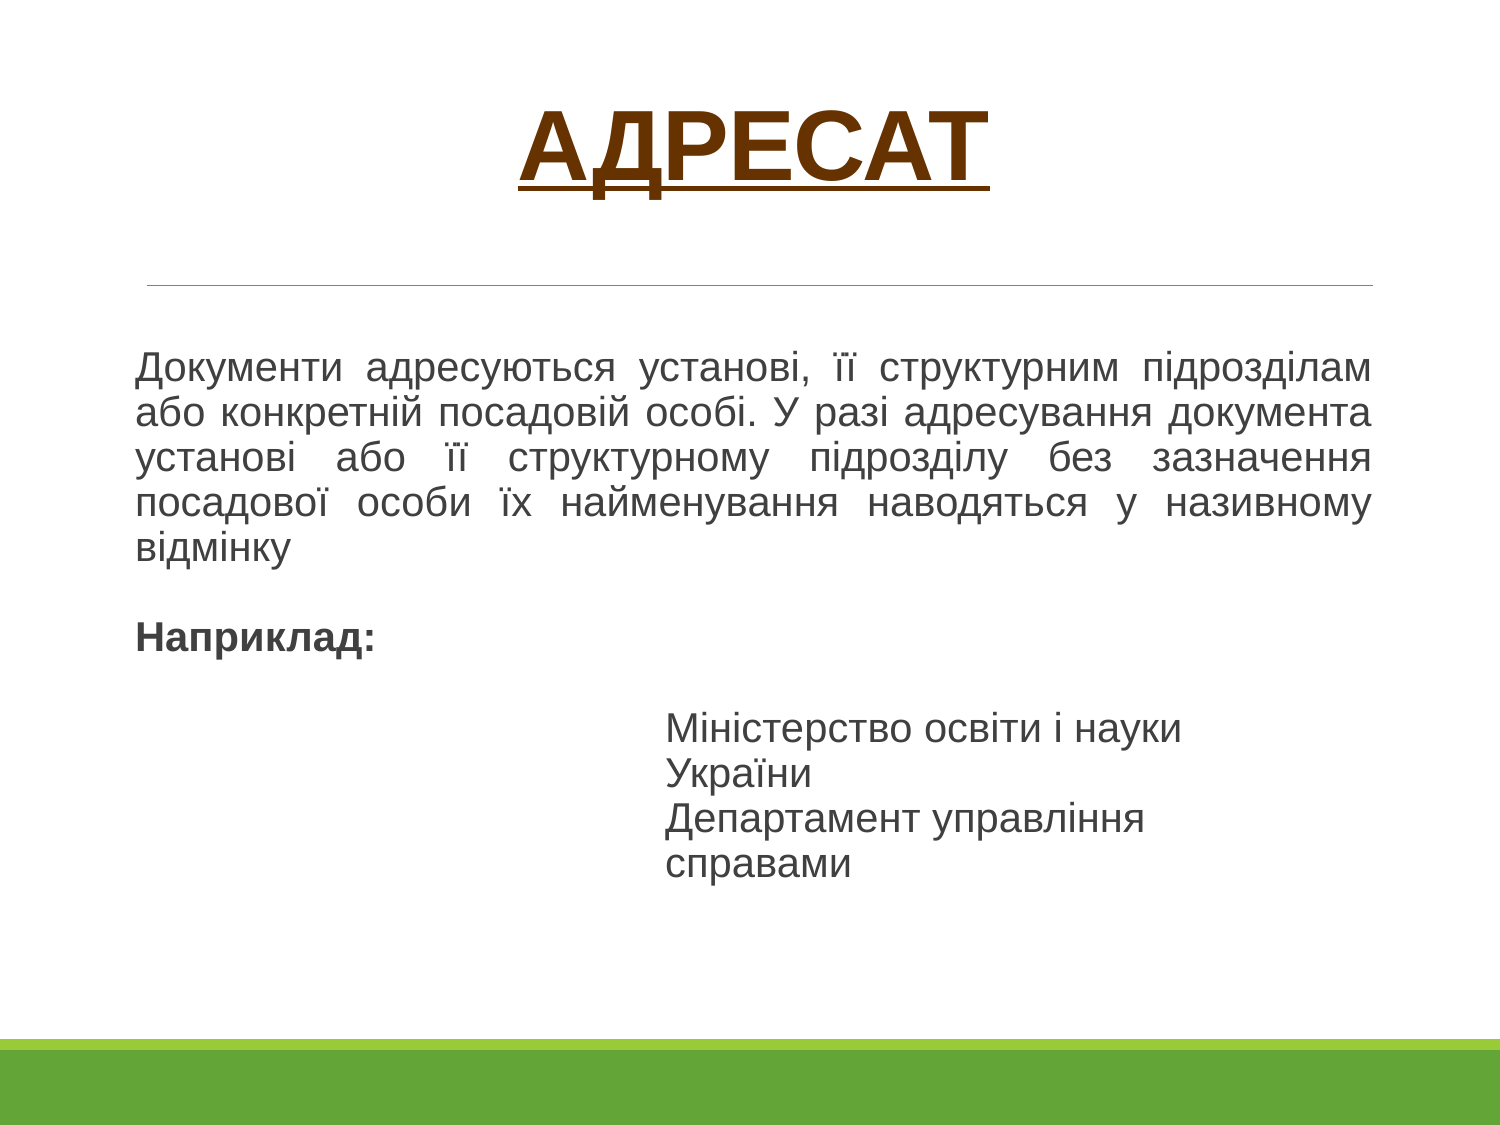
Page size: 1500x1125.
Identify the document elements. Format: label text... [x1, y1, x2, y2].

title АДРЕСАТ [135, 47, 1373, 209]
list Документи адресуються установі, її структурним підрозділам або конкретній посадовій особі. У разі адресування документа установі або її структурному підрозділу без зазначення посадової особи їх найменування наводяться у називному відмінку Наприклад: Міністерство освіти і науки України Департамент управління справами [135, 338, 1373, 963]
